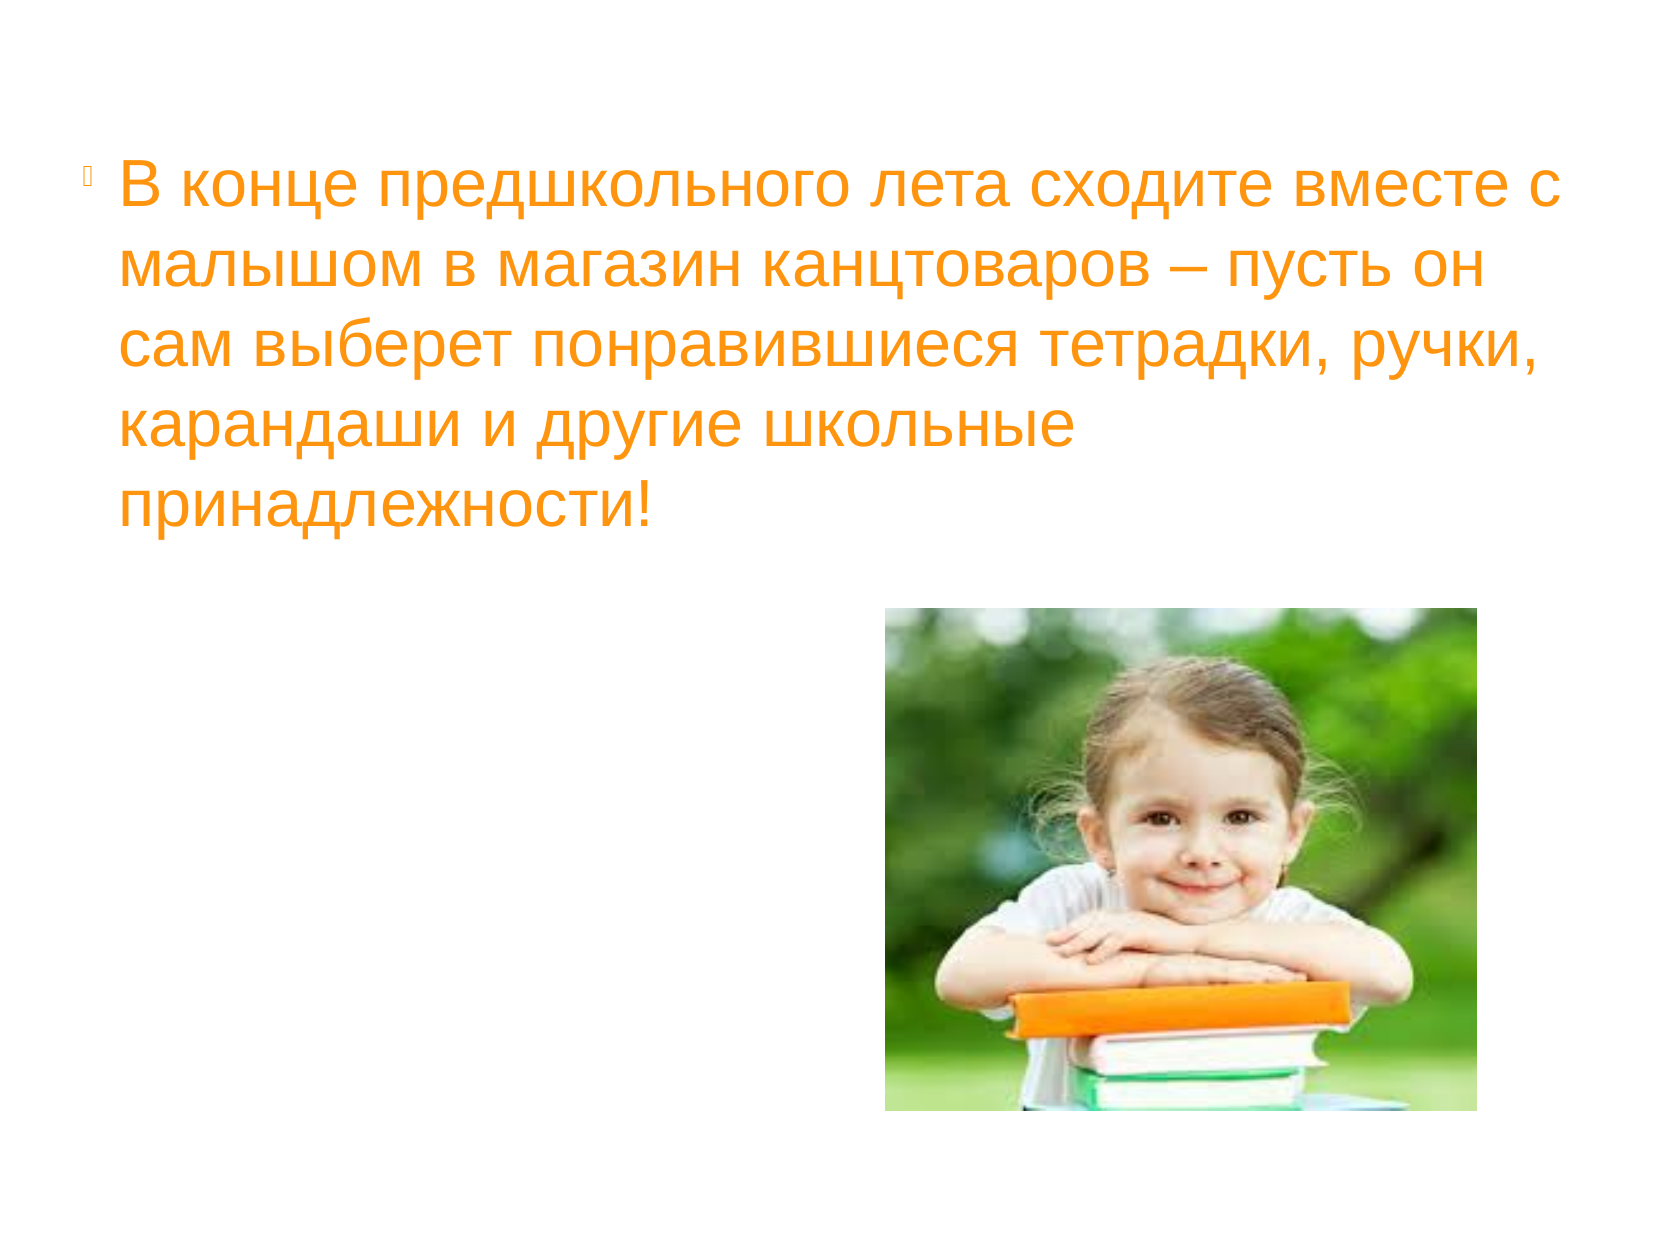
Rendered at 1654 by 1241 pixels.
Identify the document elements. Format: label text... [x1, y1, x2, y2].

text_box В конце предшкольного лета сходите вместе с малышом в магазин канцтоваров – пусть он сам выберет понравившиеся тетрадки, ручки, карандаши и другие школьные принадлежности! [82, 94, 1571, 1158]
picture [885, 608, 1477, 1111]
